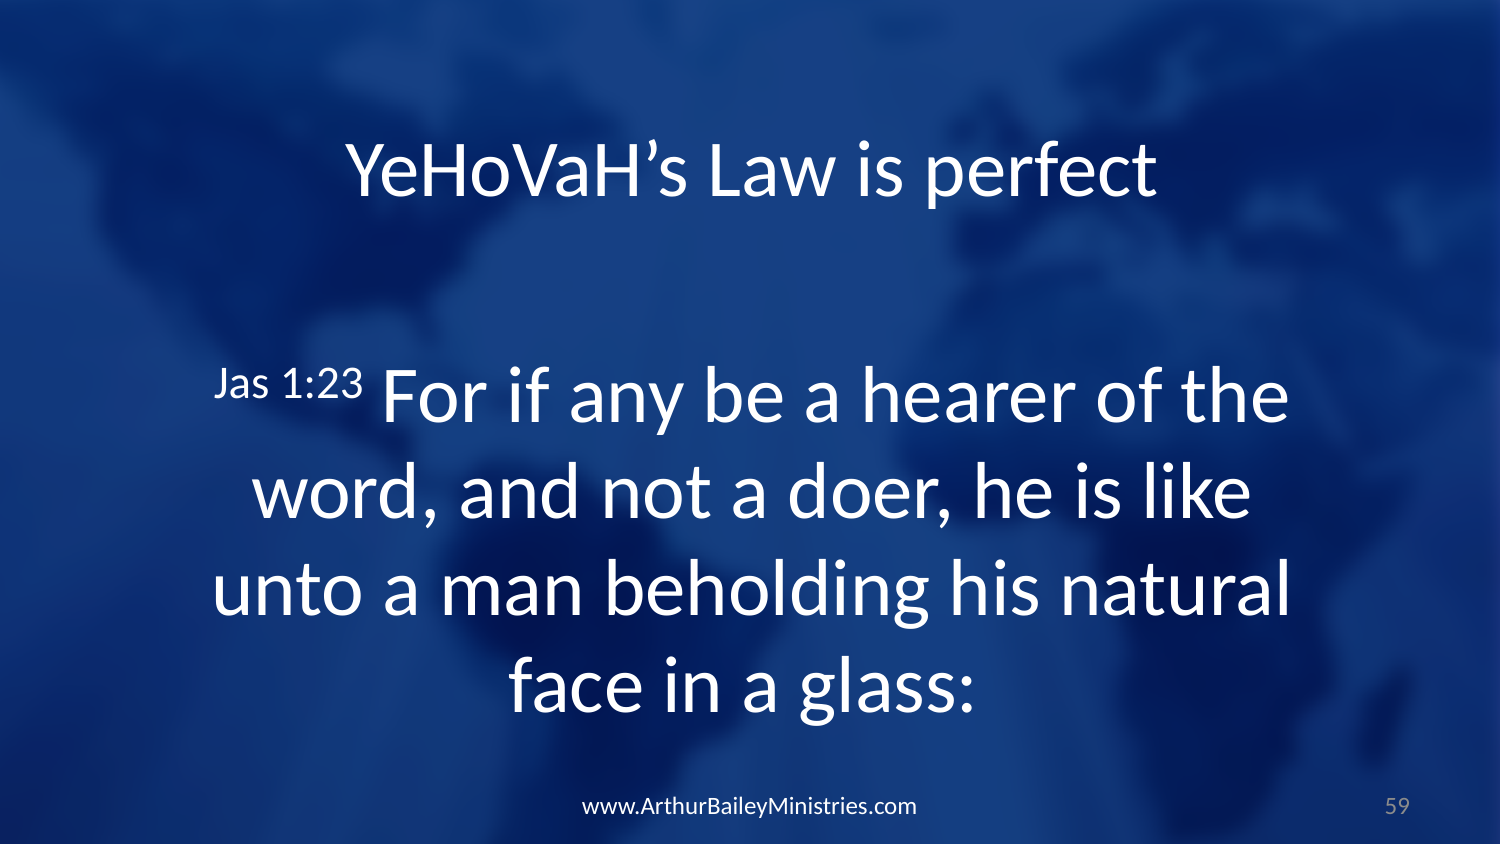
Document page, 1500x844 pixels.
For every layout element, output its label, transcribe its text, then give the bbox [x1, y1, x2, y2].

list YeHoVaH’s Law is perfect Jas 1:23 For if any be a hearer of the word, and not a doer, he is like unto a man beholding his natural face in a glass: [151, 107, 1355, 741]
picture [0, 0, 1500, 844]
footer www.ArthurBaileyMinistries.com [512, 782, 988, 827]
slide_number 59 [1074, 782, 1425, 827]
